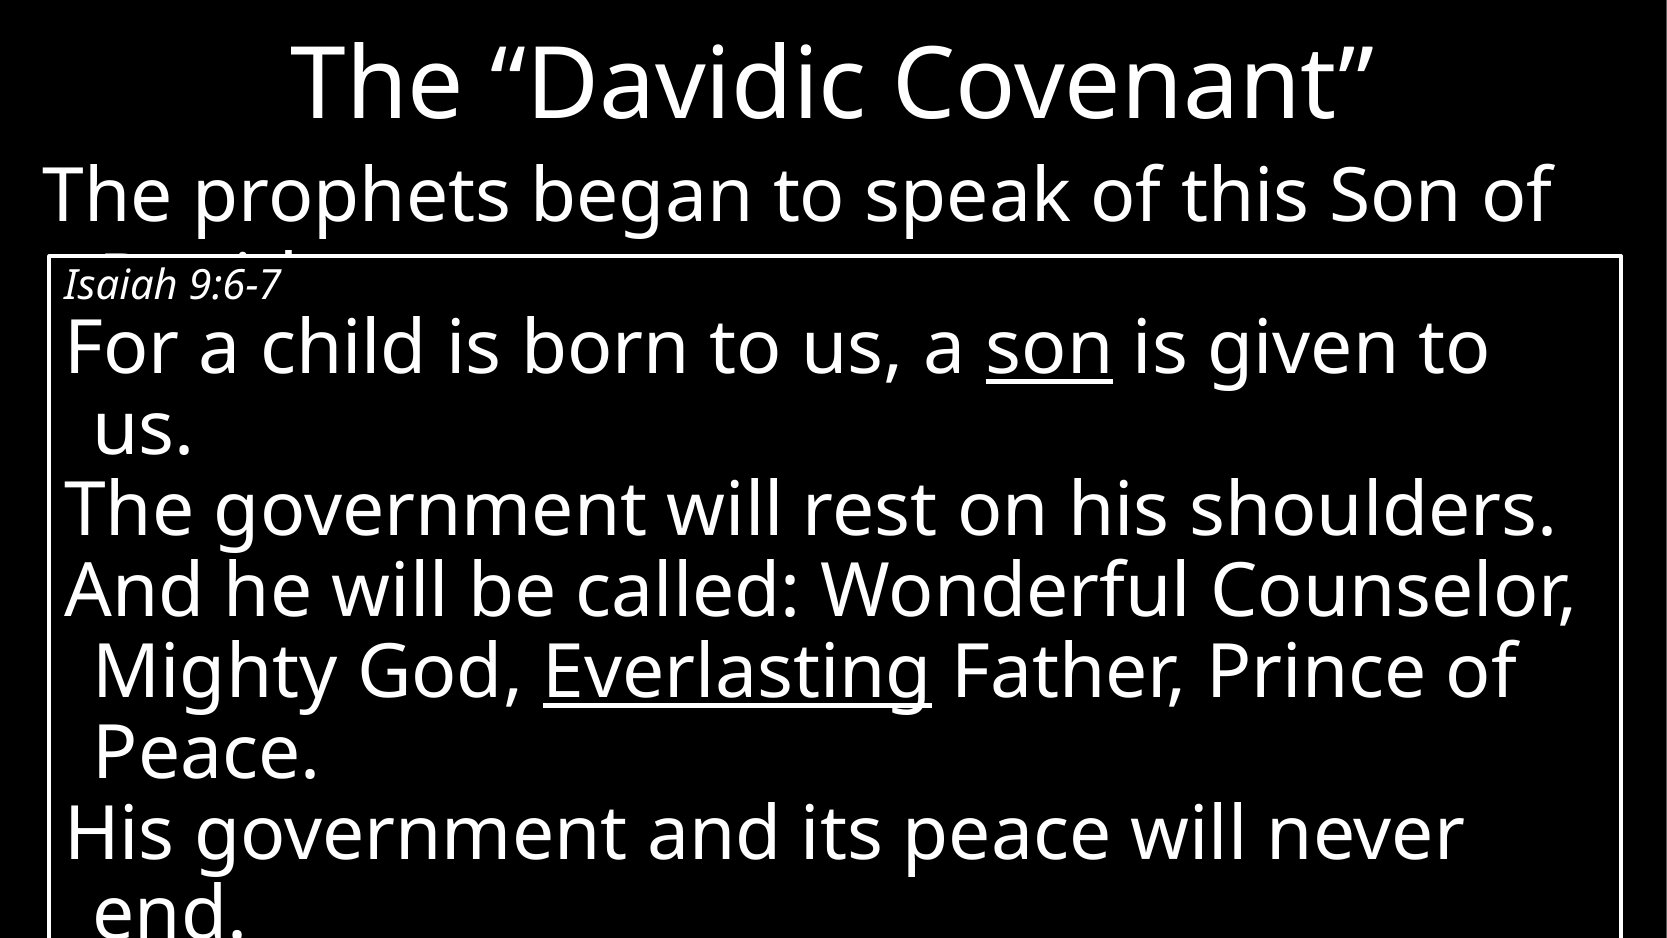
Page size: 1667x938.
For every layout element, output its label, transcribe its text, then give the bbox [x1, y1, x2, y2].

list The prophets began to speak of this Son of David [27, 145, 1640, 907]
text_box Isaiah 9:6-7 For a child is born to us, a son is given to us. The government will rest on his shoulders. And he will be called: Wonderful Counselor, Mighty God, Everlasting Father, Prince of Peace. His government and its peace will never end. He will rule with fairness and justice from the throne of his ancestor David for all eternity. [49, 256, 1621, 938]
title The “Davidic Covenant” [27, 20, 1640, 136]
